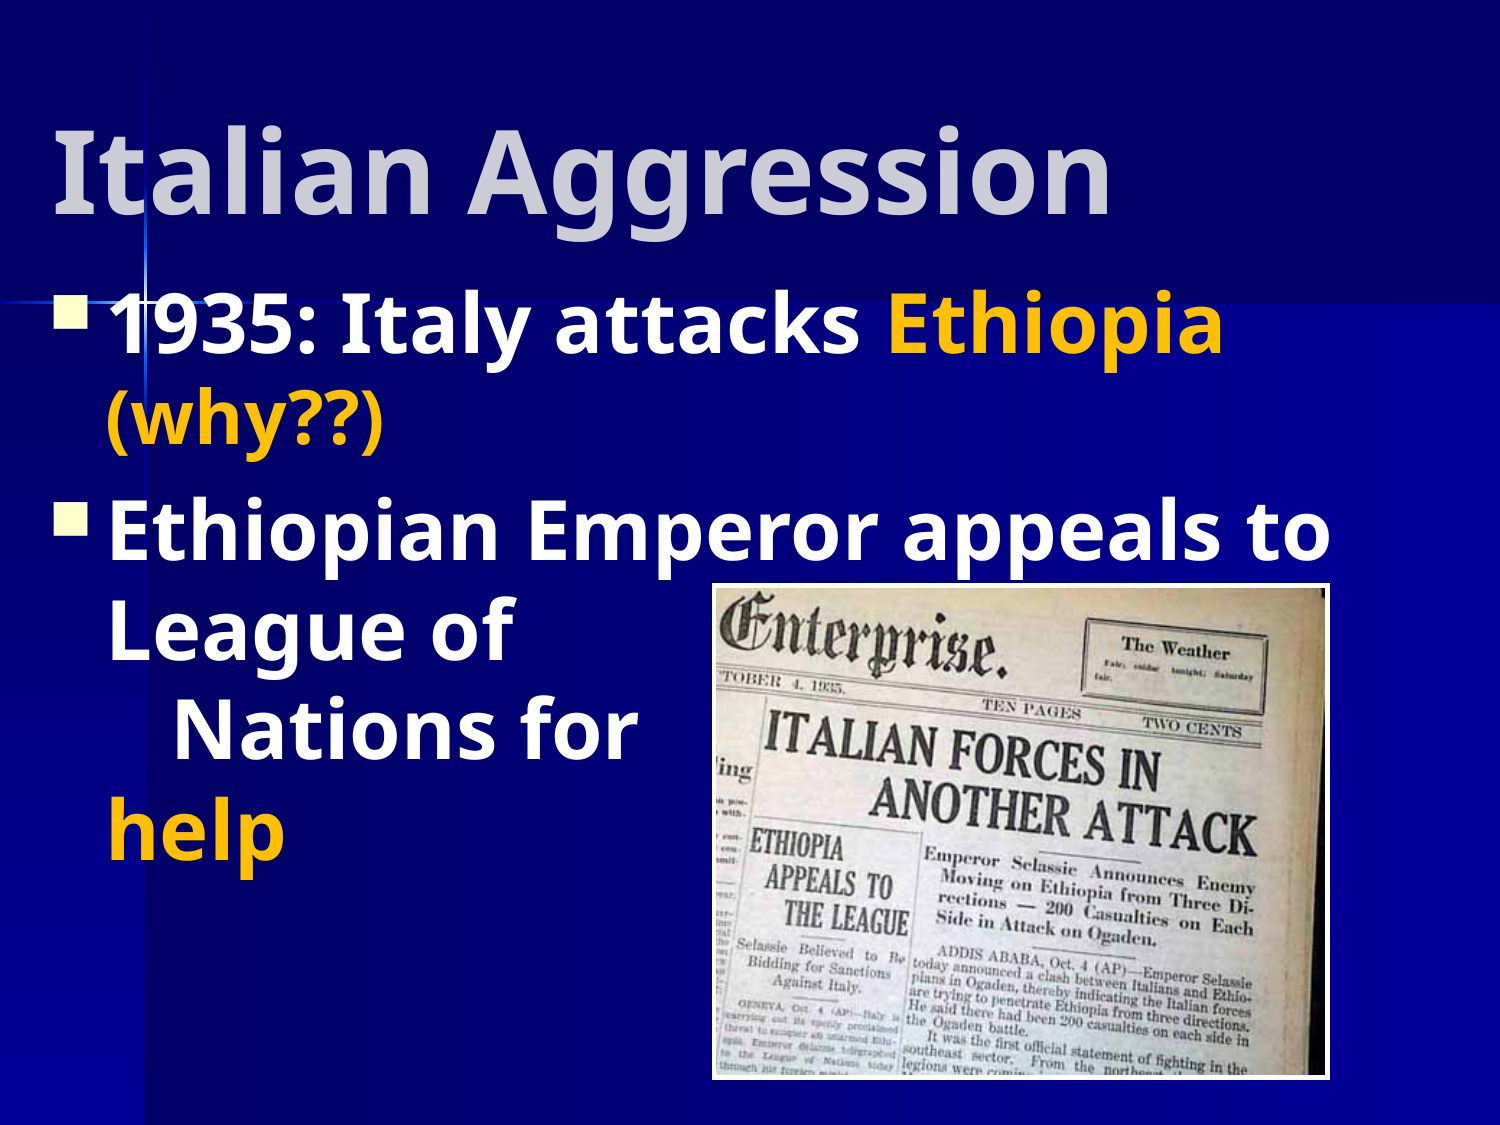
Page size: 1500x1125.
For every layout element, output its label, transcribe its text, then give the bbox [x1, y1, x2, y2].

picture [716, 587, 1326, 1076]
list 1935: Italy attacks Ethiopia (why??) Ethiopian Emperor appeals to League of Nations for help [33, 262, 1463, 963]
title Italian Aggression [37, 49, 1413, 286]
